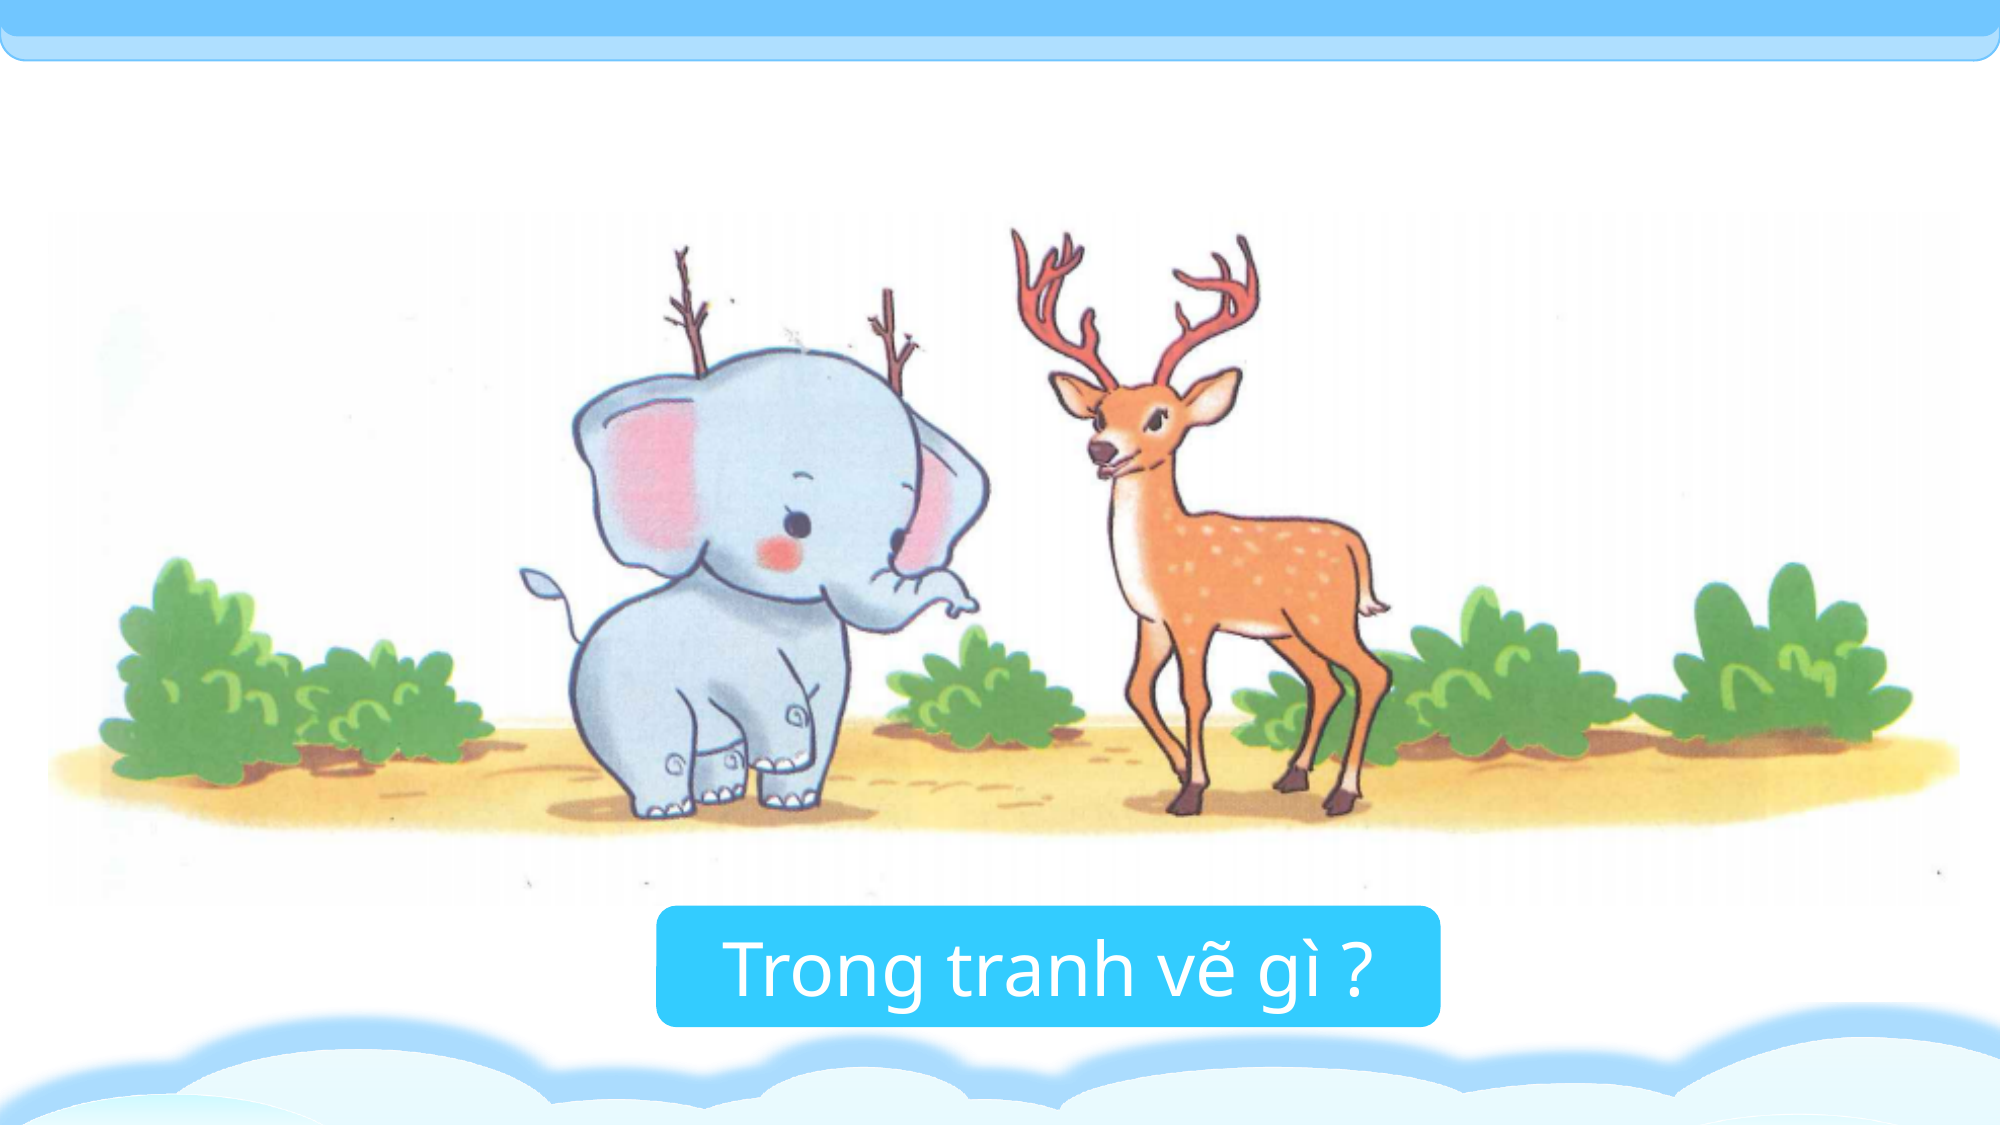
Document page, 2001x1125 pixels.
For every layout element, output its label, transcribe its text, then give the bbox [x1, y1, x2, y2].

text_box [0, 0, 2000, 61]
text_box Trong tranh vẽ gì ? [655, 906, 1442, 1002]
picture [48, 212, 1960, 906]
picture [0, 1002, 2000, 1125]
